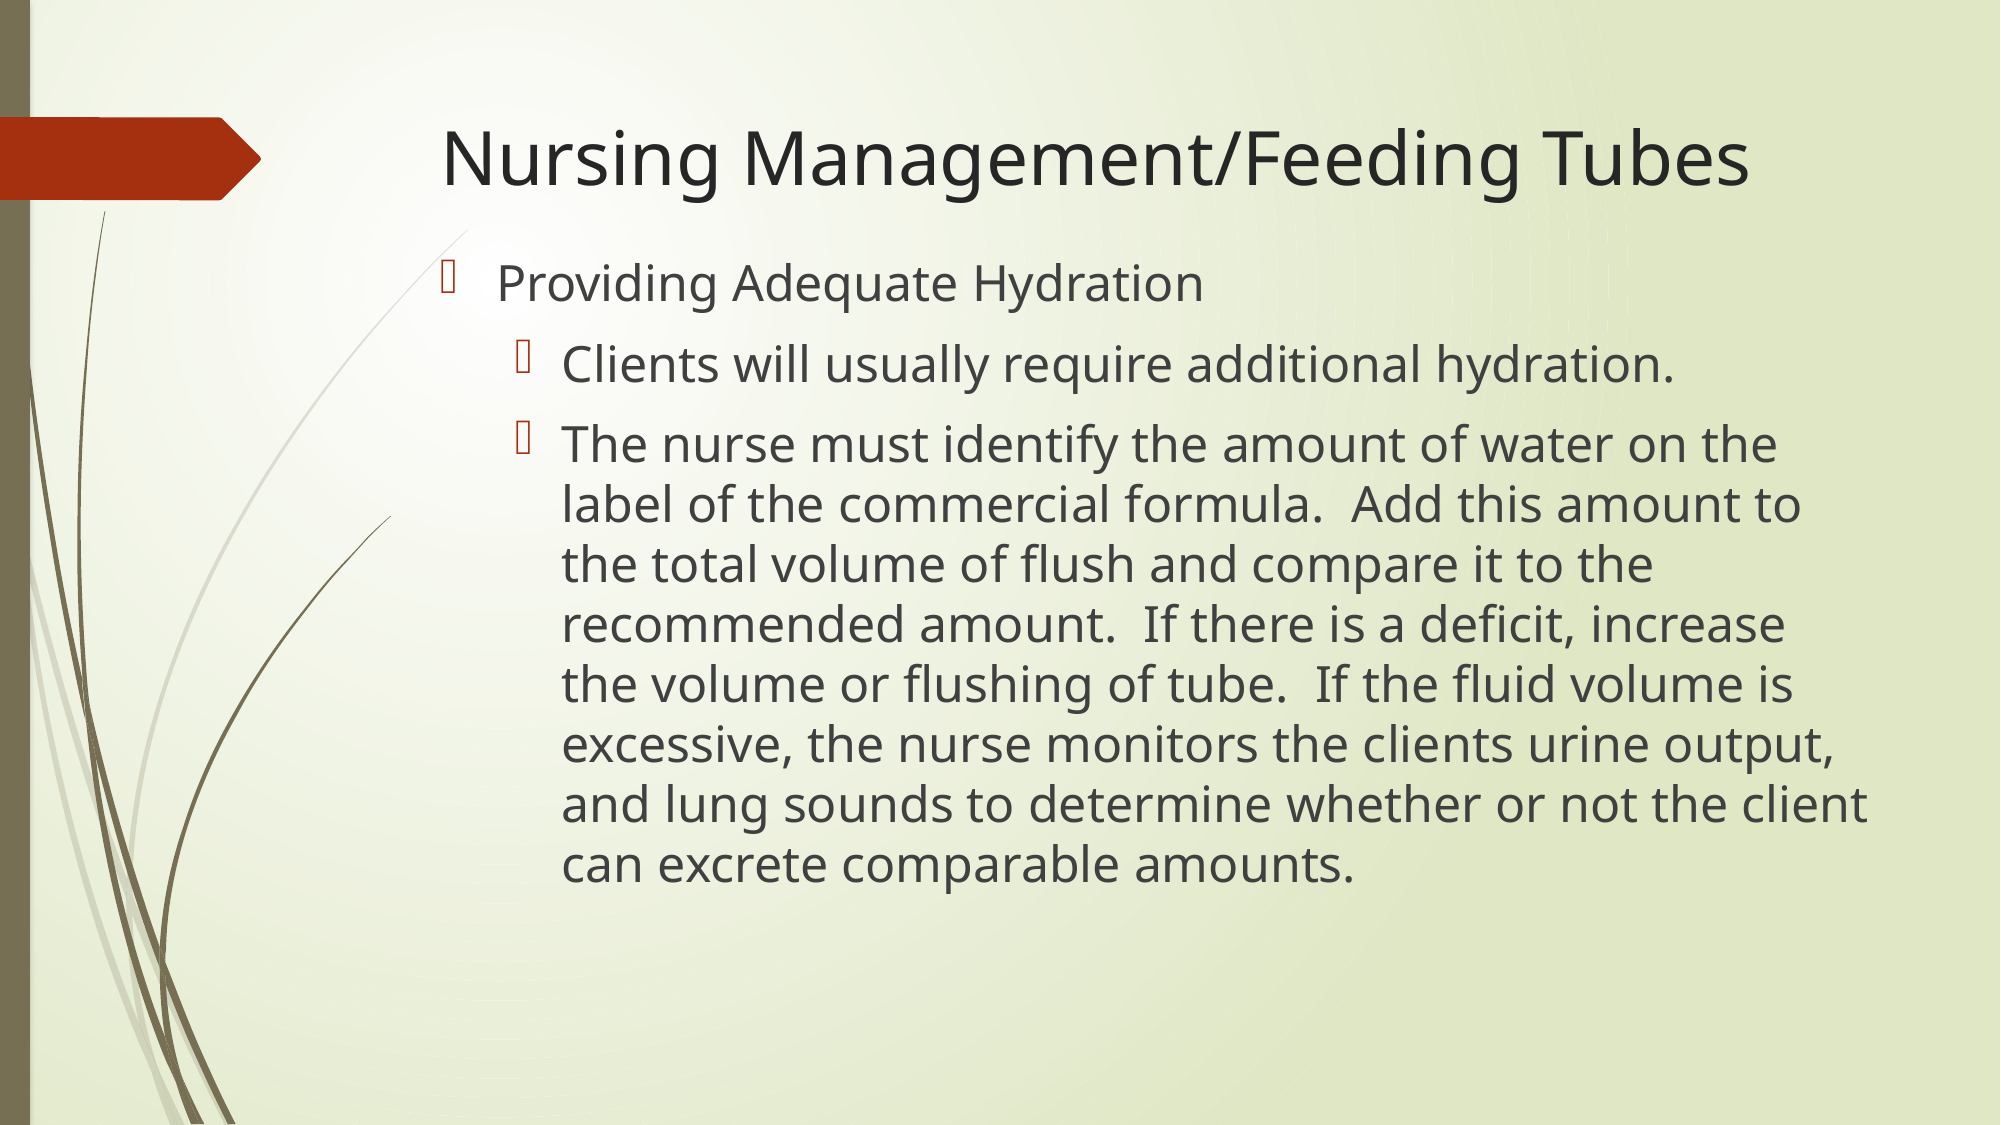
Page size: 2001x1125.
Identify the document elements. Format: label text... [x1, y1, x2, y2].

list Providing Adequate Hydration Clients will usually require additional hydration. The nurse must identify the amount of water on the label of the commercial formula. Add this amount to the total volume of flush and compare it to the recommended amount. If there is a deficit, increase the volume or flushing of tube. If the fluid volume is excessive, the nurse monitors the clients urine output, and lung sounds to determine whether or not the client can excrete comparable amounts. [424, 243, 1888, 970]
title Nursing Management/Feeding Tubes [425, 102, 1888, 243]
